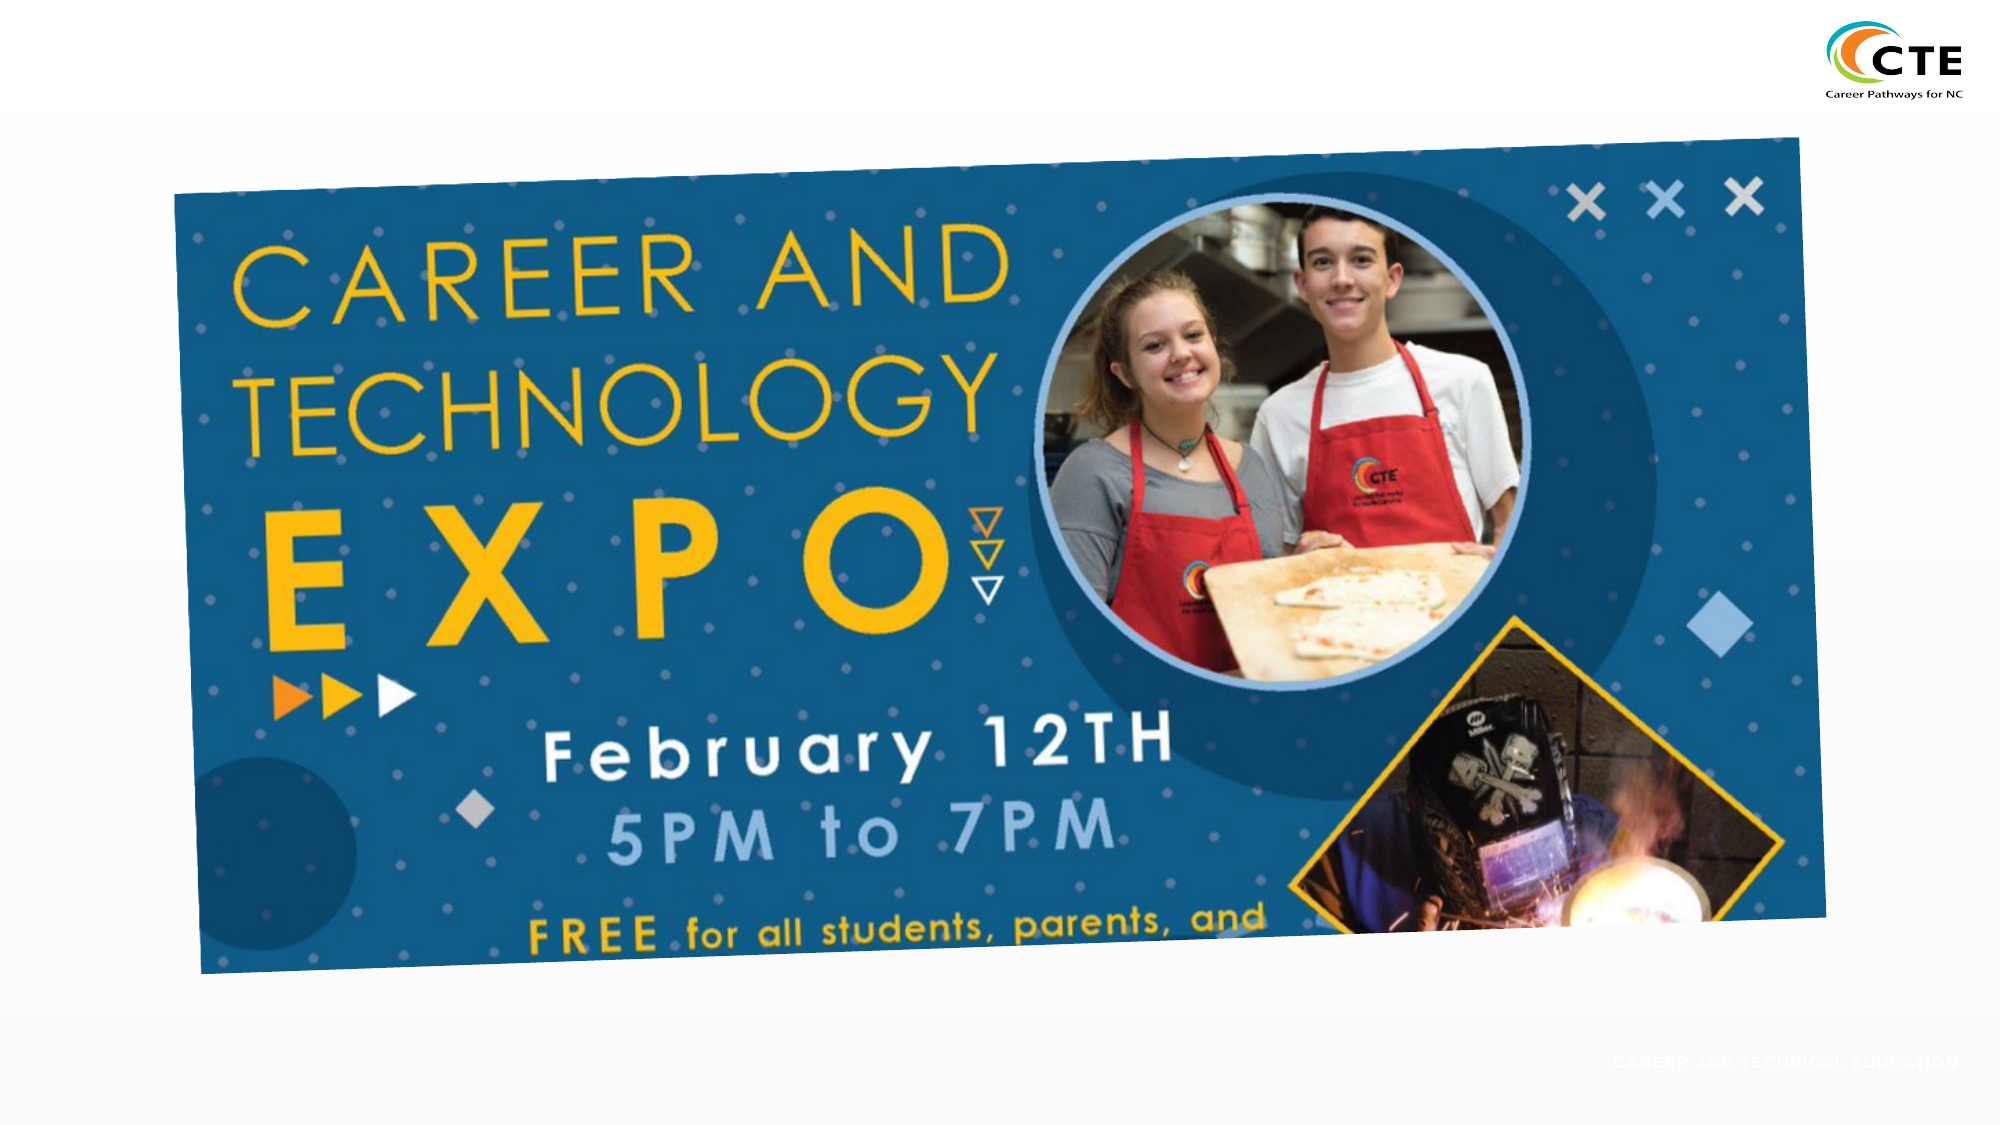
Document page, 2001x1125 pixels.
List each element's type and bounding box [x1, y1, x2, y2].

picture [1826, 21, 1963, 100]
picture [176, 138, 1826, 975]
